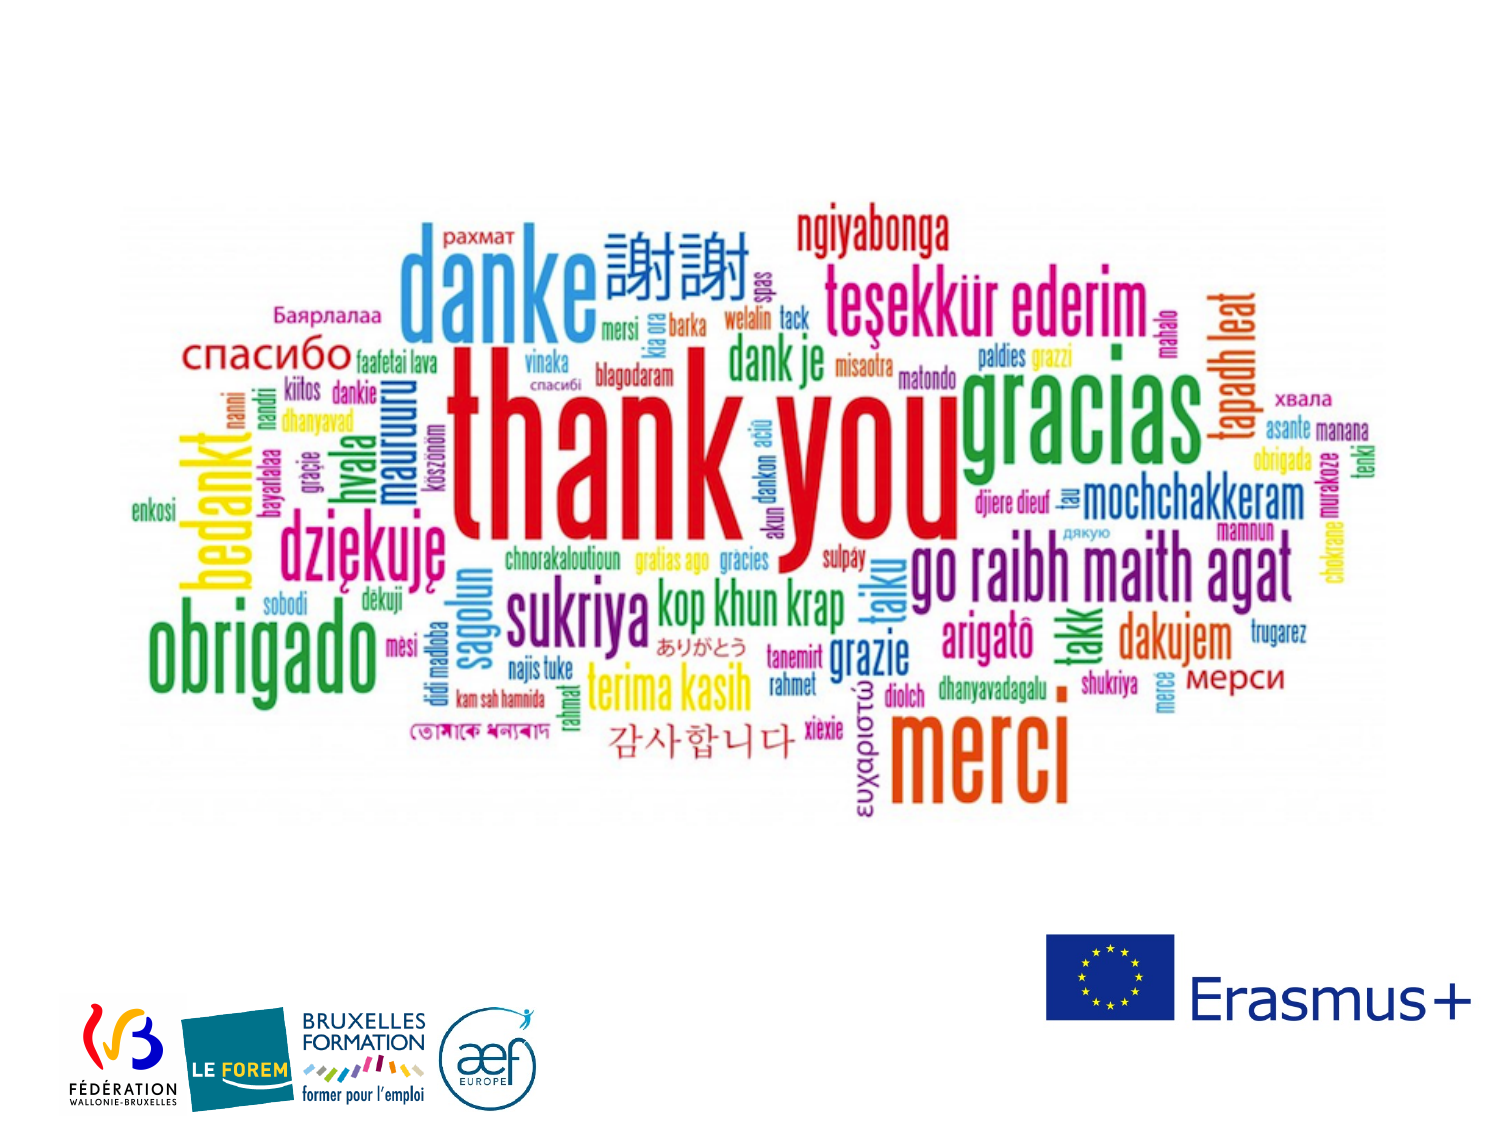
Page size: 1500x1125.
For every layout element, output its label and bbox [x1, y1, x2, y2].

picture [300, 1011, 426, 1107]
picture [1021, 909, 1495, 1046]
picture [59, 993, 294, 1117]
picture [437, 1006, 538, 1112]
picture [91, 196, 1409, 827]
